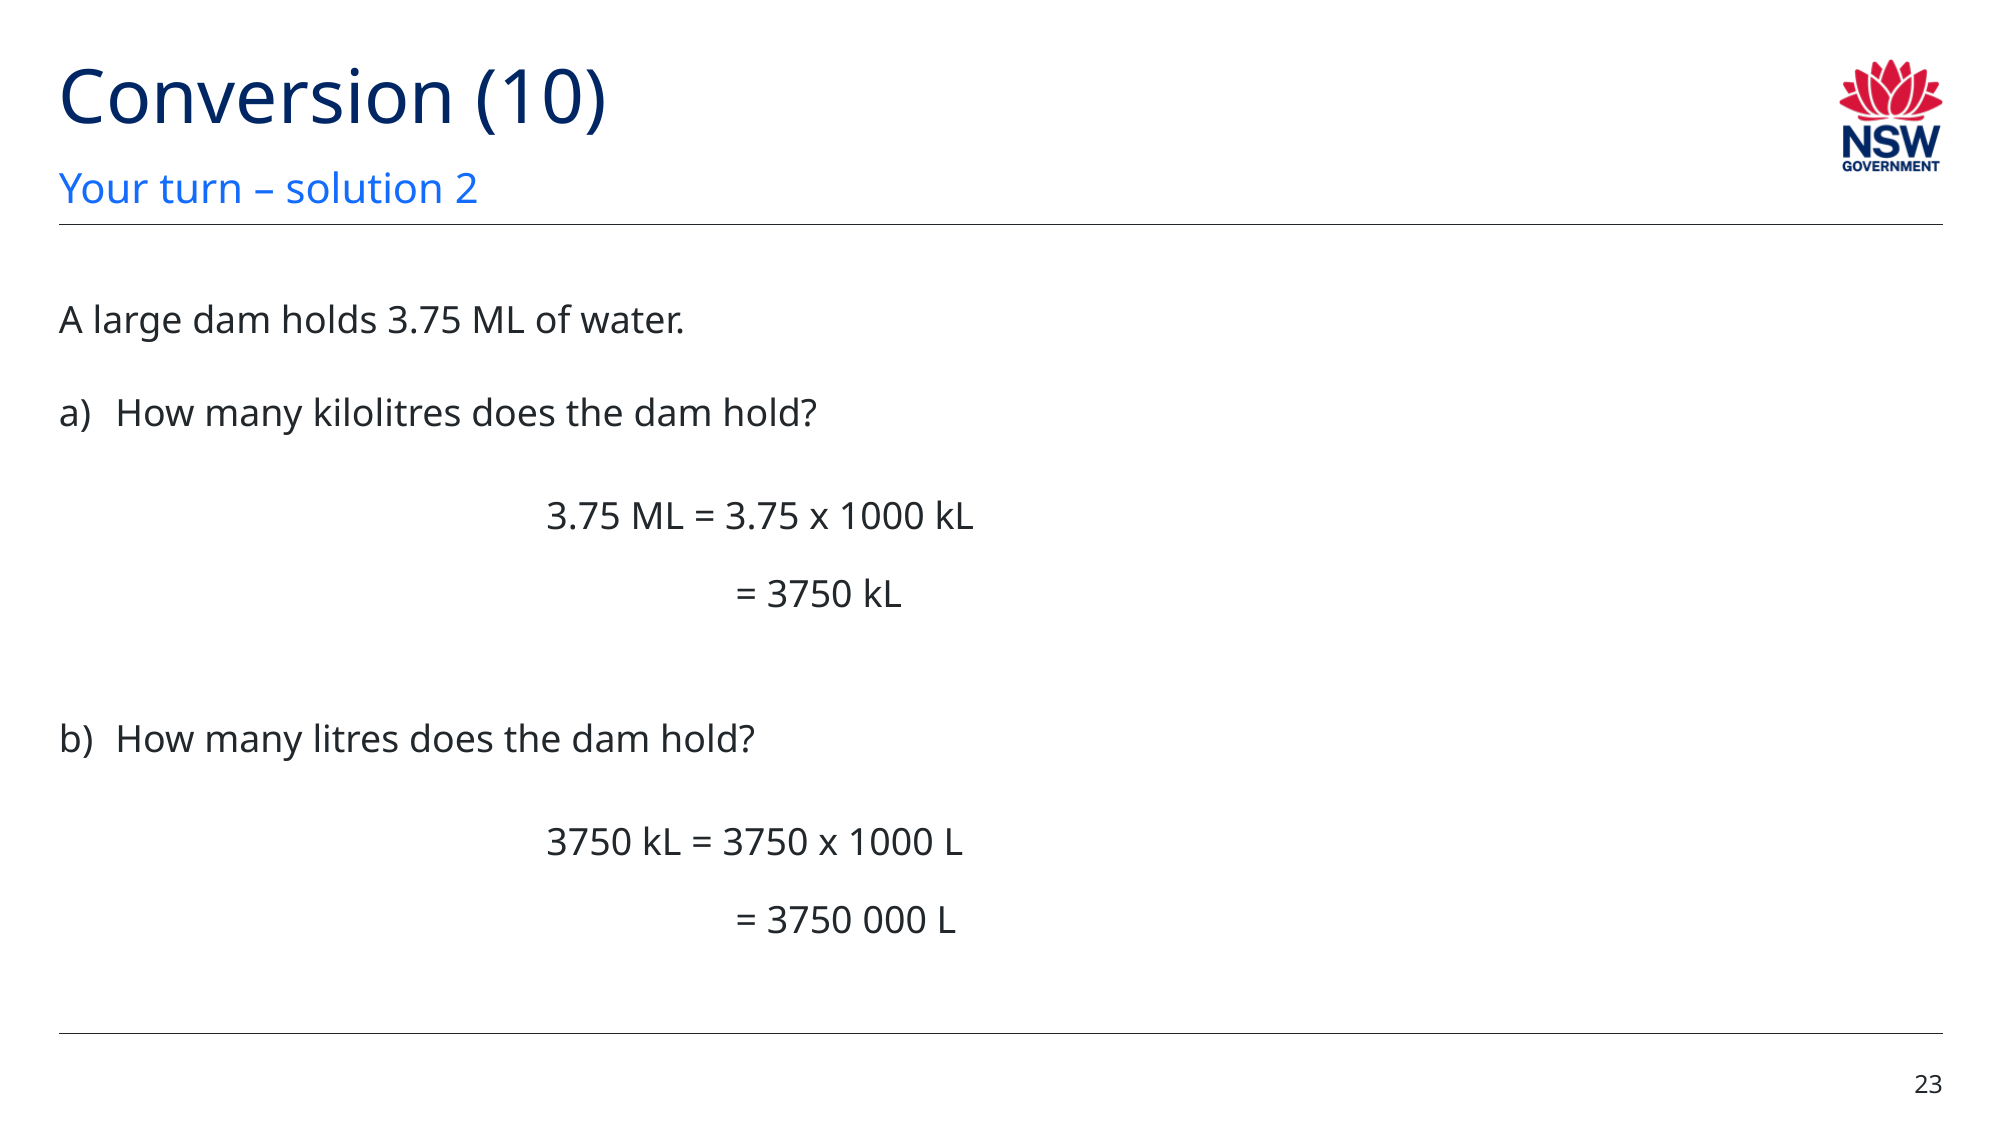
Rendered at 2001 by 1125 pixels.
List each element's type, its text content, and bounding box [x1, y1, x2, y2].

list A large dam holds 3.75 ML of water. How many kilolitres does the dam hold? 3.75 ML = 3.75 x 1000 kL = 3750 kL How many litres does the dam hold? 3750 kL = 3750 x 1000 L = 3750 000 L ………………………………………………………………… [59, 274, 1943, 1019]
slide_number 23 [1824, 1068, 1943, 1099]
list Your turn – solution 2 [59, 161, 1713, 212]
picture [1839, 59, 1943, 172]
title Conversion (10) [59, 59, 1713, 149]
